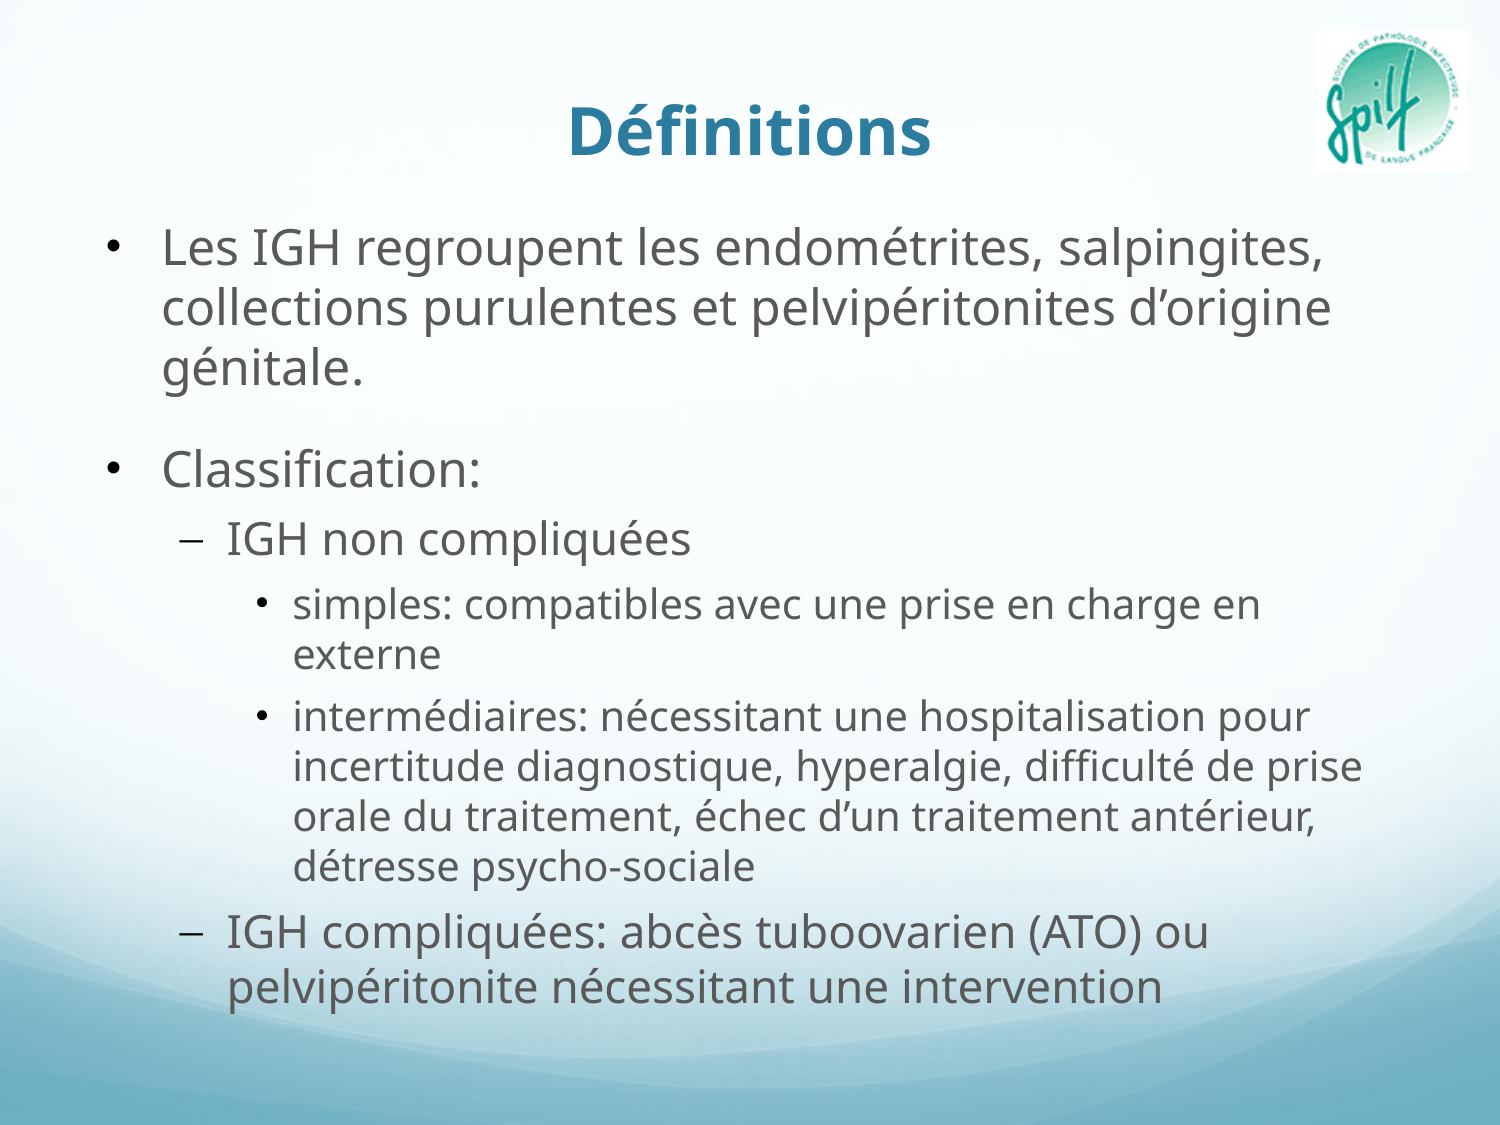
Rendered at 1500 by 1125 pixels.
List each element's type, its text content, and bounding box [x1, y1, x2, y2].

picture [0, 0, 1500, 1125]
list Les IGH regroupent les endométrites, salpingites, collections purulentes et pelvipéritonites d’origine génitale. Classification: IGH non compliquées simples: compatibles avec une prise en charge en externe intermédiaires: nécessitant une hospitalisation pour incertitude diagnostique, hyperalgie, difficulté de prise orale du traitement, échec d’un traitement antérieur, détresse psycho-sociale IGH compliquées: abcès tuboovarien (ATO) ou pelvipéritonite nécessitant une intervention [90, 208, 1410, 975]
title Définitions [90, 22, 1410, 177]
